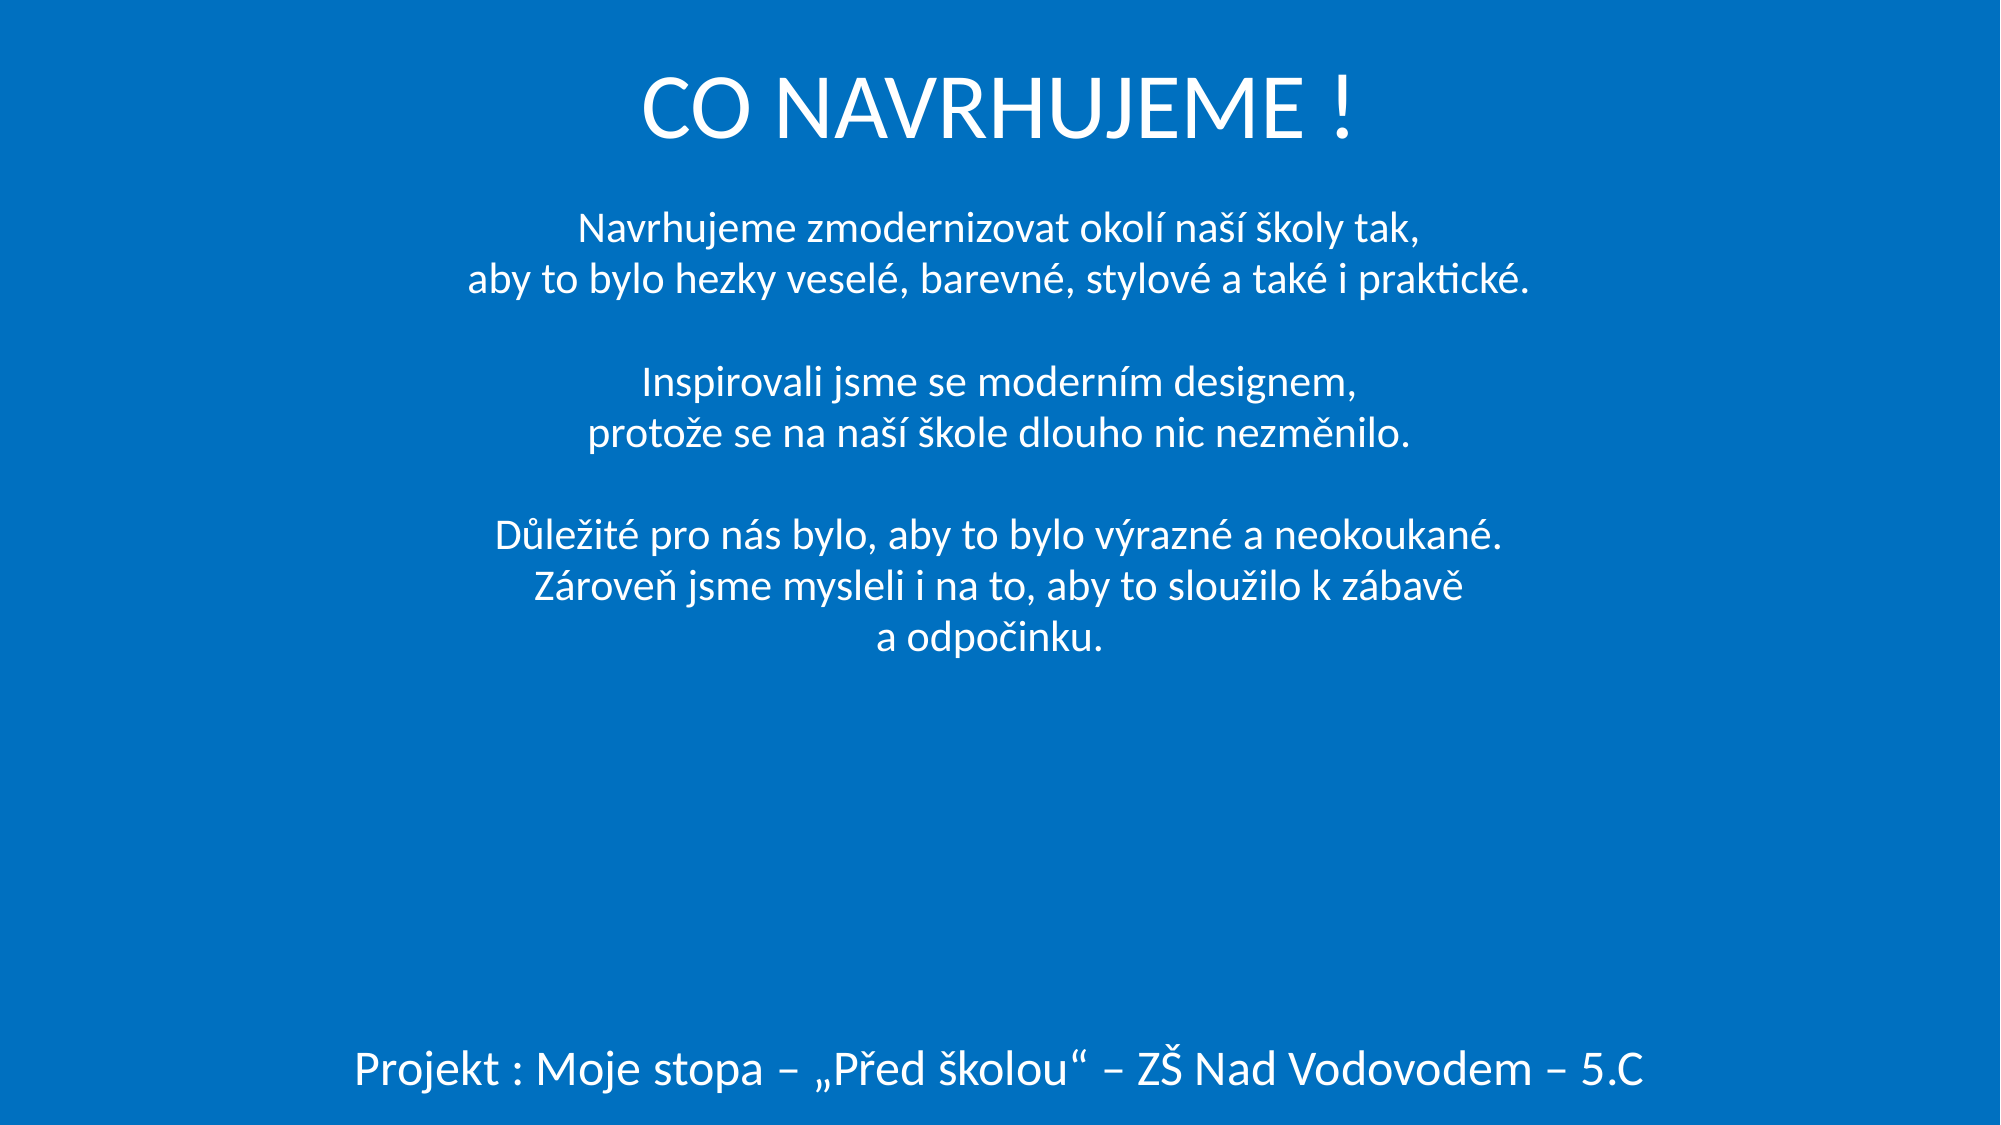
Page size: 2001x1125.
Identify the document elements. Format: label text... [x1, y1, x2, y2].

text_box CO NAVRHUJEME ! [0, 0, 2000, 202]
text_box Navrhujeme zmodernizovat okolí naší školy tak, aby to bylo hezky veselé, barevné, stylové a také i praktické. Inspirovali jsme se moderním designem, protože se na naší škole dlouho nic nezměnilo. Důležité pro nás bylo, aby to bylo výrazné a neokoukané. Zároveň jsme mysleli i na to, aby to sloužilo k zábavě a odpočinku. [345, 201, 1655, 671]
text_box Projekt : Moje stopa – „Před školou“ – ZŠ Nad Vodovodem – 5.C [0, 1005, 2000, 1125]
